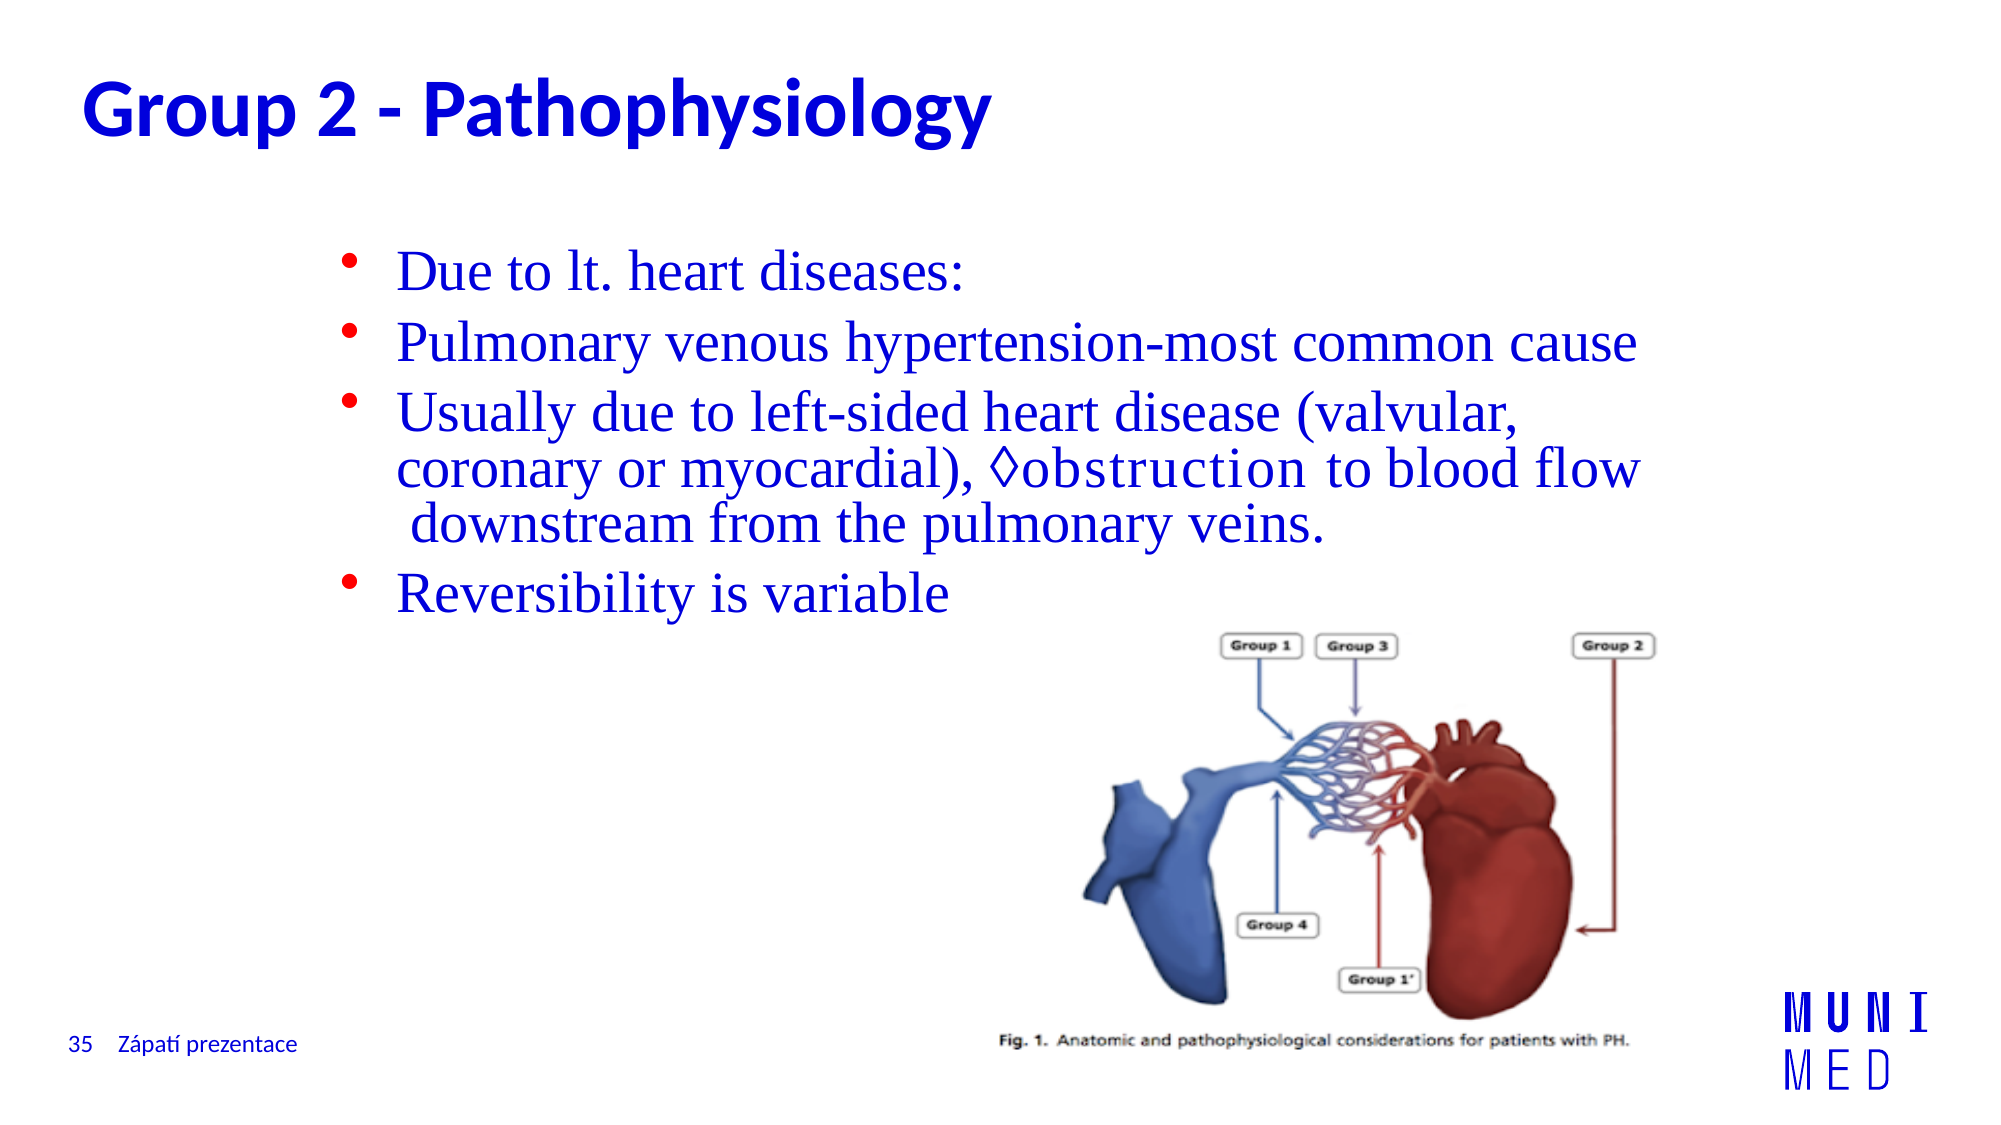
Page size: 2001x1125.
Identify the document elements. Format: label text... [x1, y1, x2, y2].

slide_number 35 [67, 1021, 110, 1063]
footer Zápatí prezentace [118, 1021, 1001, 1063]
text_box Group 2 - Pathophysiology [67, 61, 1832, 136]
text_box Due to lt. heart diseases: Pulmonary venous hypertension-most common cause Usually due to left-sided heart disease (valvular, coronary or myocardial), obstruction to blood flow downstream from the pulmonary veins. Reversibility is variable, dependent on lesion. [337, 230, 1645, 624]
picture [999, 594, 1663, 1056]
